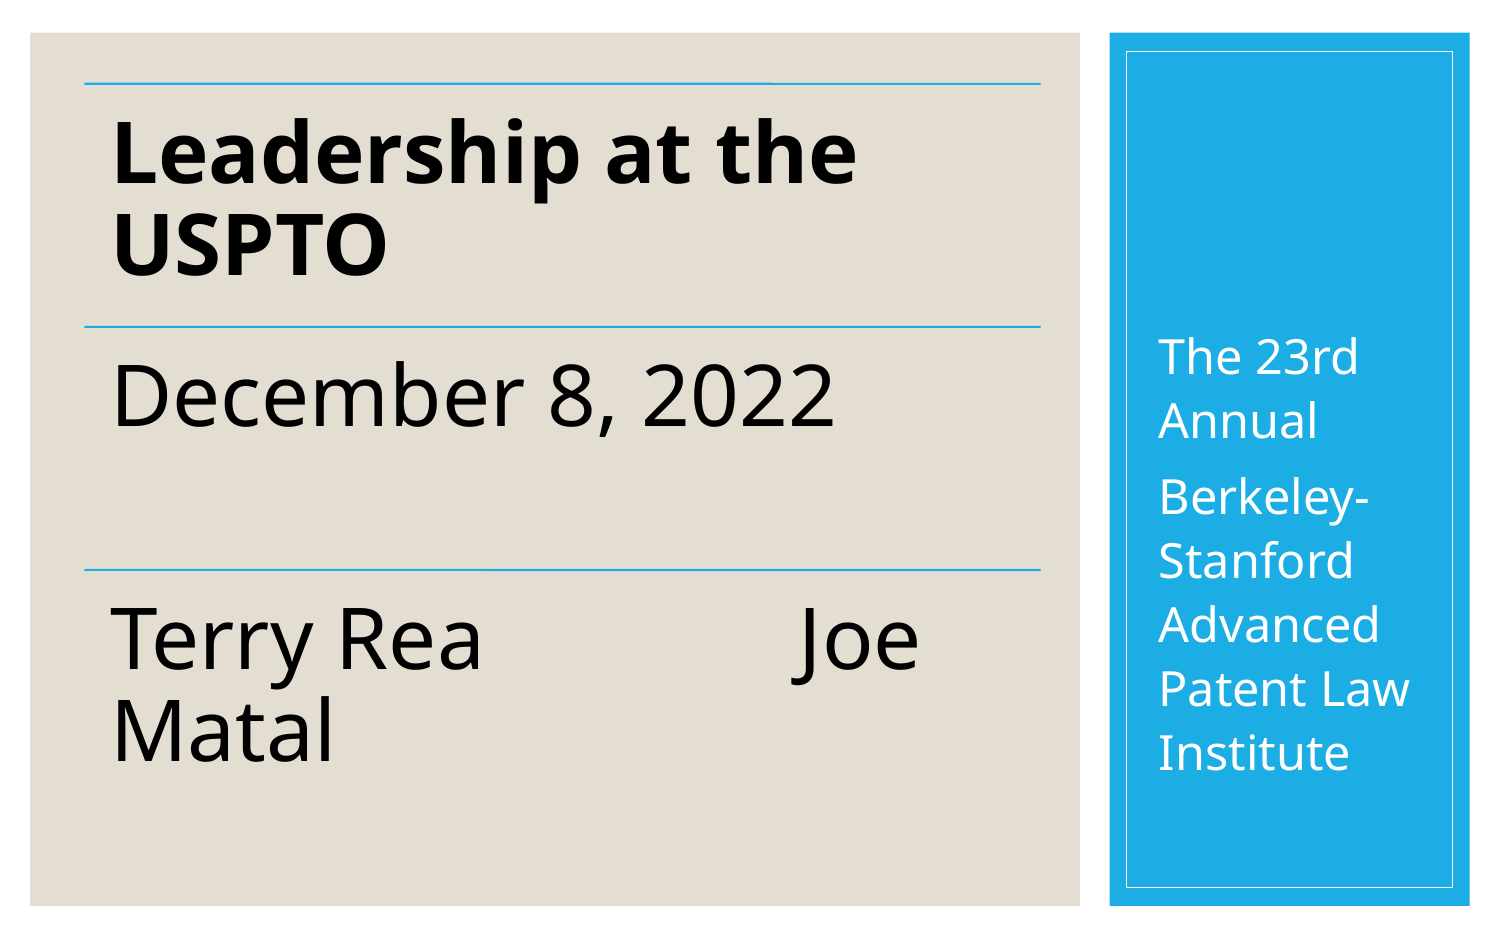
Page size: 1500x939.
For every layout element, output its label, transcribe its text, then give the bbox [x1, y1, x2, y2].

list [84, 83, 1041, 814]
list The 23rd Annual Berkeley-Stanford Advanced Patent Law Institute [1143, 312, 1443, 793]
